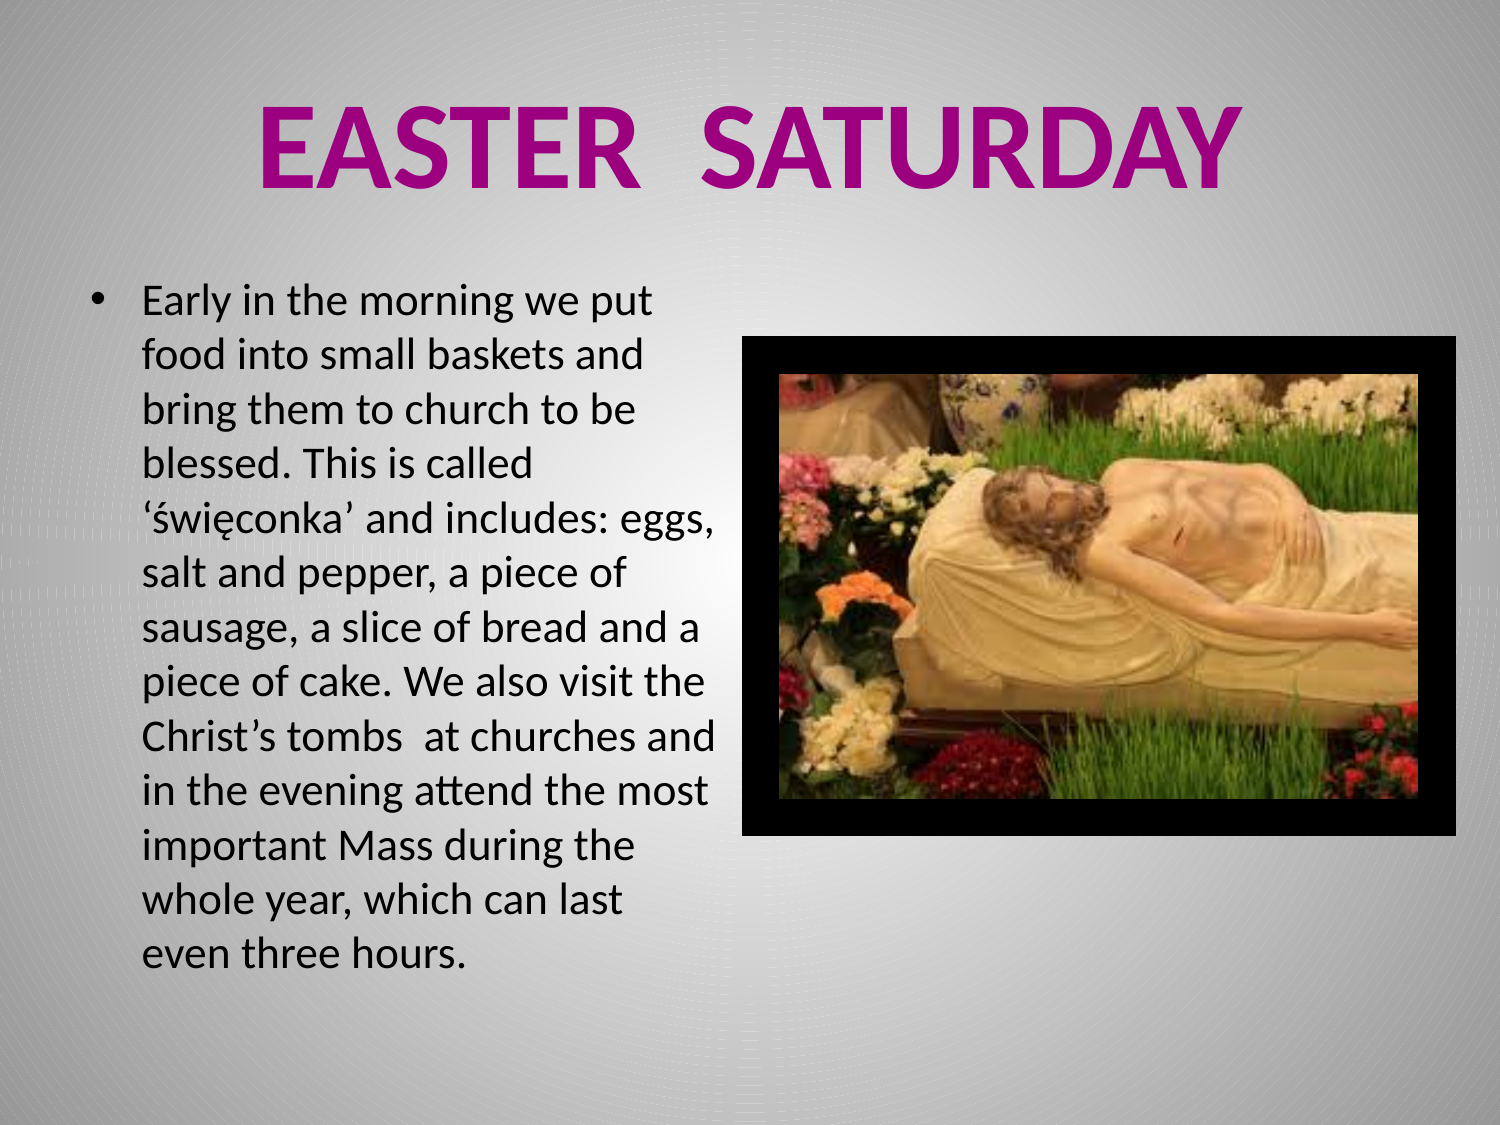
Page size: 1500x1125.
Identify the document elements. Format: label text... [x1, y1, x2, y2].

title EASTER SATURDAY [75, 45, 1425, 233]
list Early in the morning we put food into small baskets and bring them to church to be blessed. This is called ‘święconka’ and includes: eggs, salt and pepper, a piece of sausage, a slice of bread and a piece of cake. We also visit the Christ’s tombs at churches and in the evening attend the most important Mass during the whole year, which can last even three hours. [75, 262, 738, 1005]
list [779, 373, 1419, 799]
